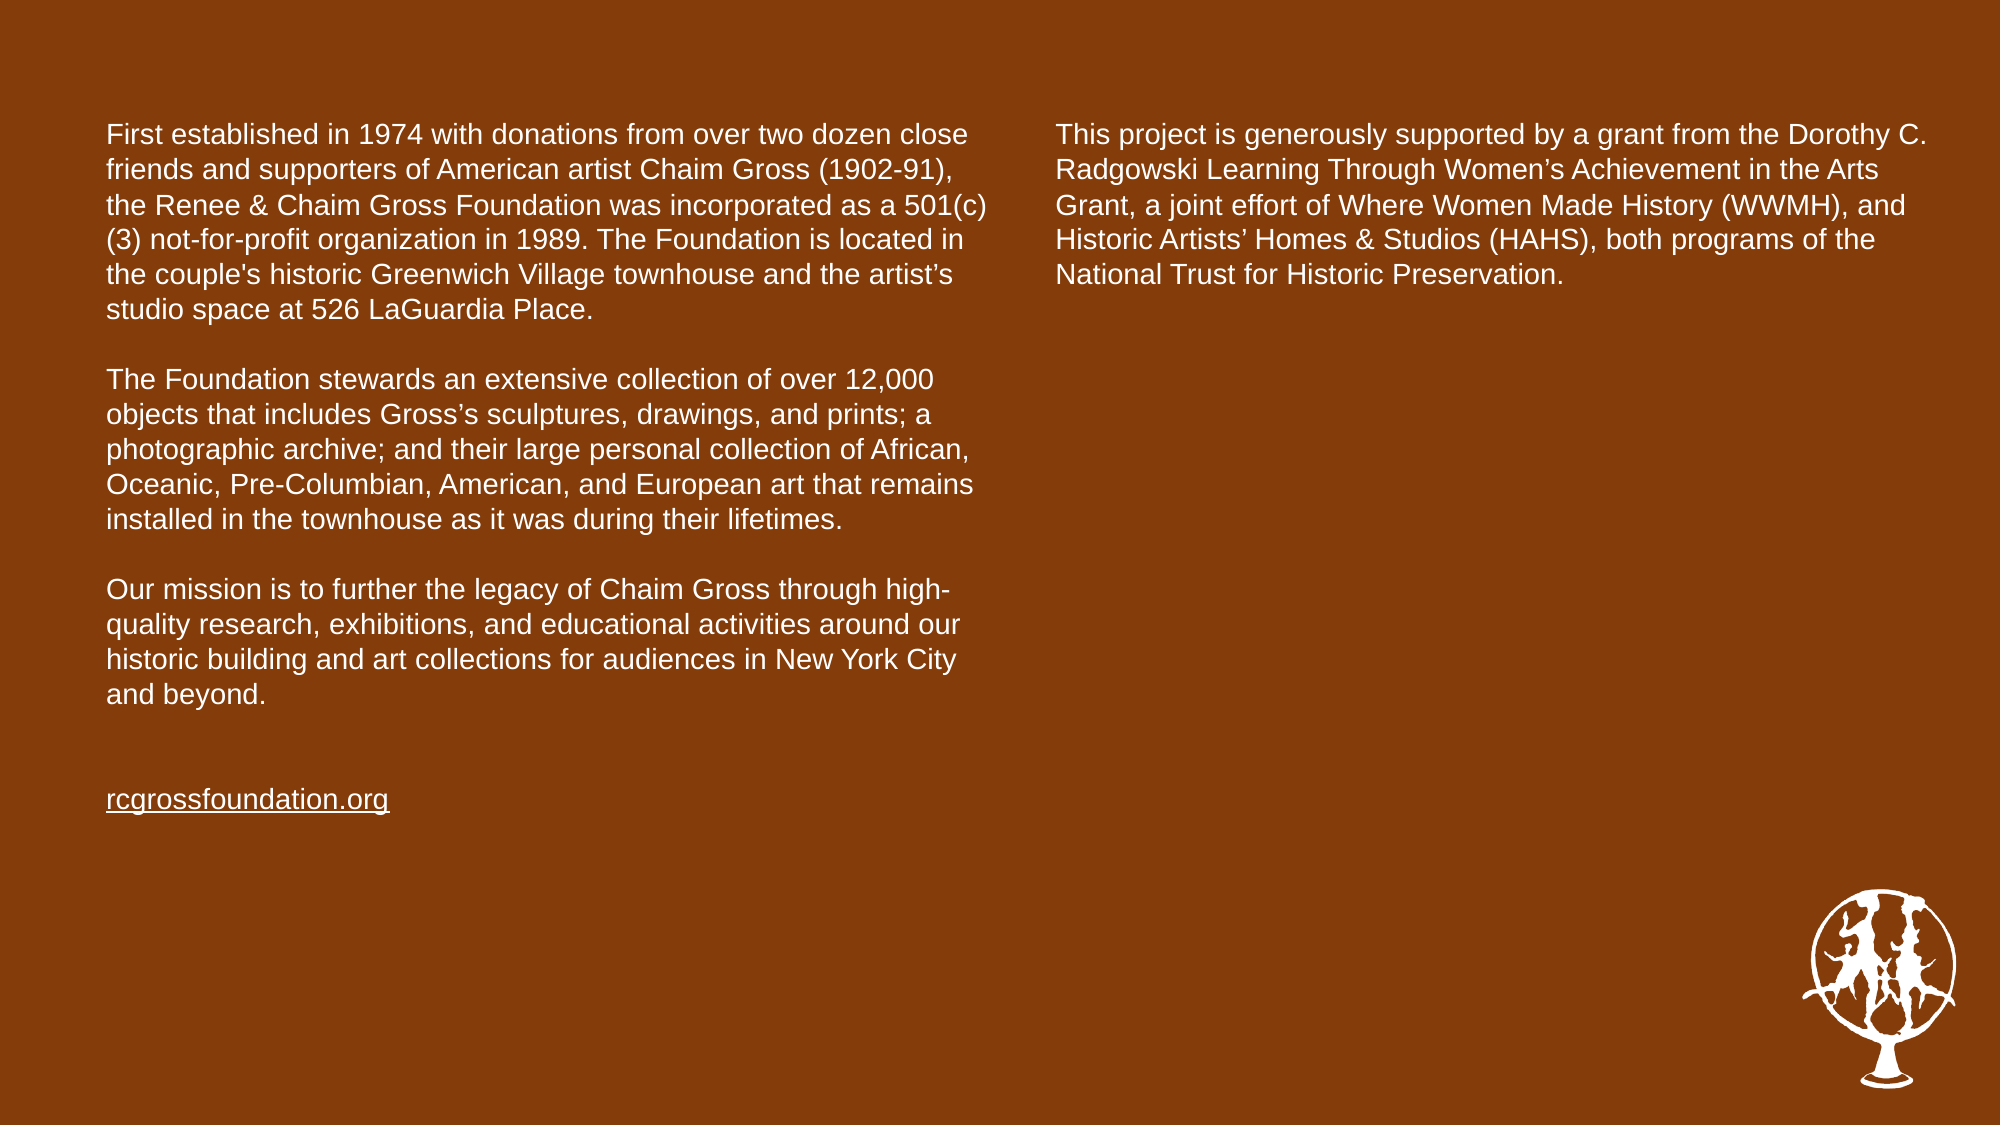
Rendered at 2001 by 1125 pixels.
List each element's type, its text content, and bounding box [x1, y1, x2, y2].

text_box First established in 1974 with donations from over two dozen close friends and supporters of American artist Chaim Gross (1902-91), the Renee & Chaim Gross Foundation was incorporated as a 501(c)(3) not-for-profit organization in 1989. The Foundation is located in the couple's historic Greenwich Village townhouse and the artist’s studio space at 526 LaGuardia Place. The Foundation stewards an extensive collection of over 12,000 objects that includes Gross’s sculptures, drawings, and prints; a photographic archive; and their large personal collection of African, Oceanic, Pre-Columbian, American, and European art that remains installed in the townhouse as it was during their lifetimes. Our mission is to further the legacy of Chaim Gross through high-quality research, exhibitions, and educational activities around our historic building and art collections for audiences in New York City and beyond. rcgrossfoundation.org [106, 115, 998, 851]
text_box This project is generously supported by a grant from the Dorothy C. Radgowski Learning Through Women’s Achievement in the Arts Grant, a joint effort of Where Women Made History (WWMH), and Historic Artists’ Homes & Studios (HAHS), both programs of the National Trust for Historic Preservation. [1055, 115, 1947, 396]
picture [1791, 880, 1975, 1099]
